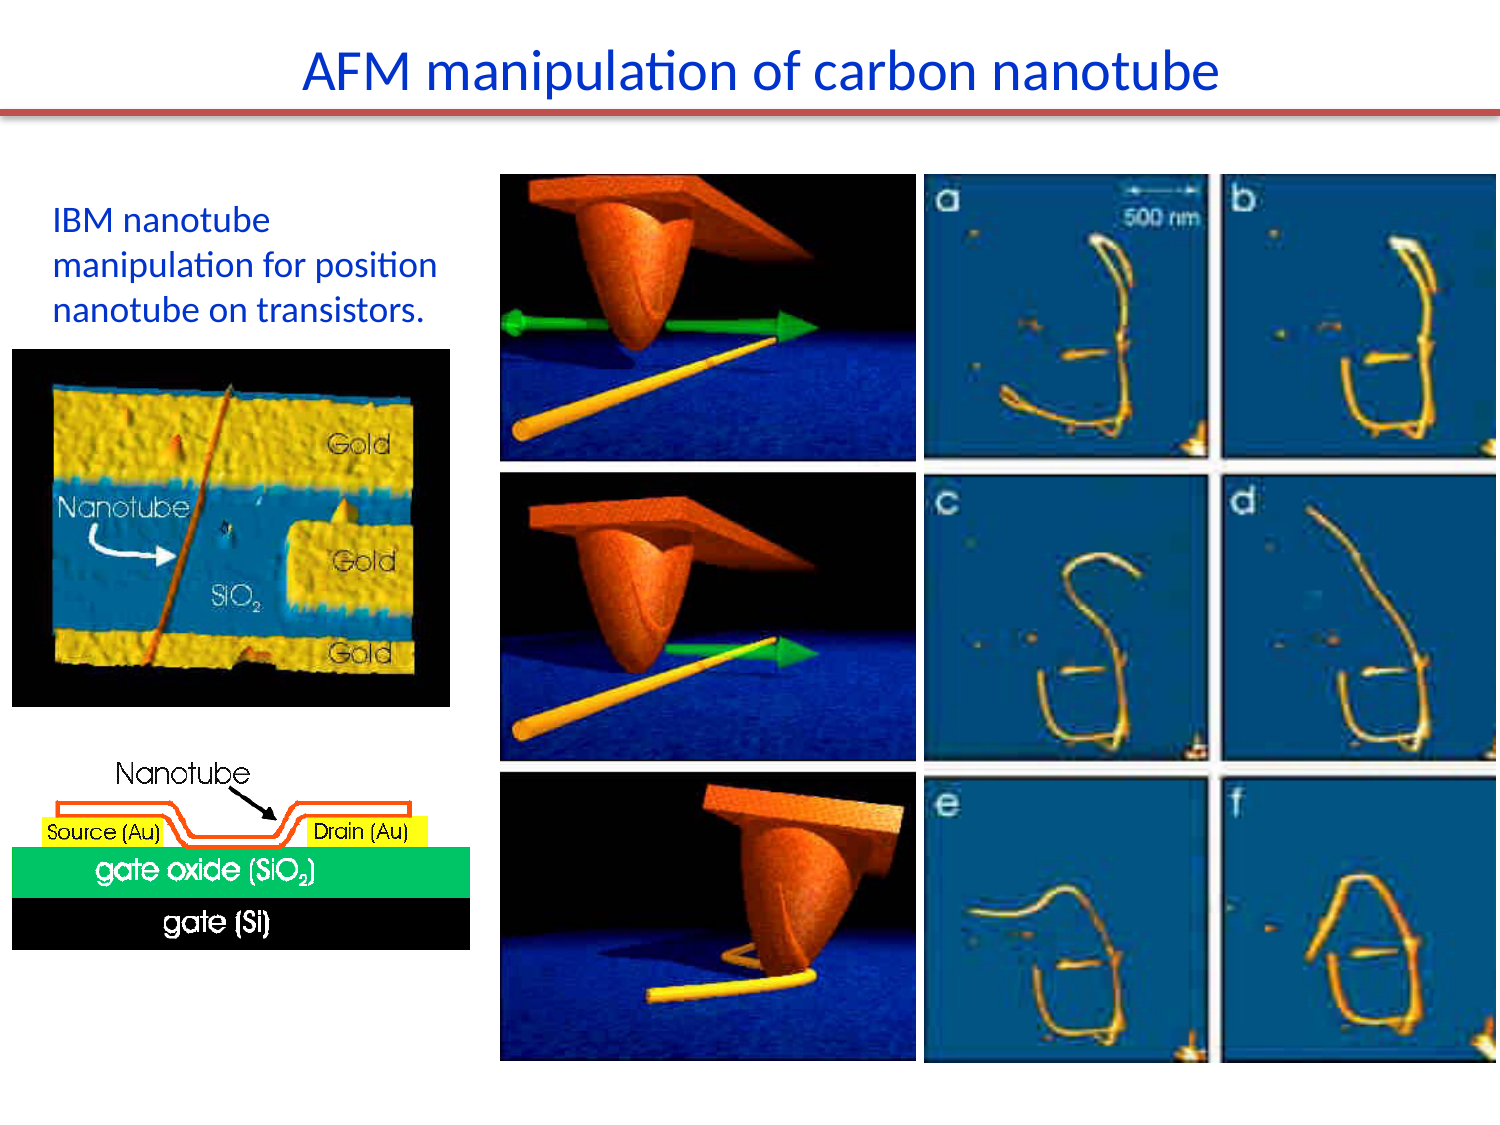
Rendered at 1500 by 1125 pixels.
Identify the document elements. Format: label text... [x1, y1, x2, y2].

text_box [499, 174, 1496, 1063]
picture [12, 762, 470, 951]
text_box IBM nanotube manipulation for position nanotube on transistors. [37, 187, 488, 338]
text_box AFM manipulation of carbon nanotube [287, 24, 1250, 110]
picture [12, 349, 451, 707]
